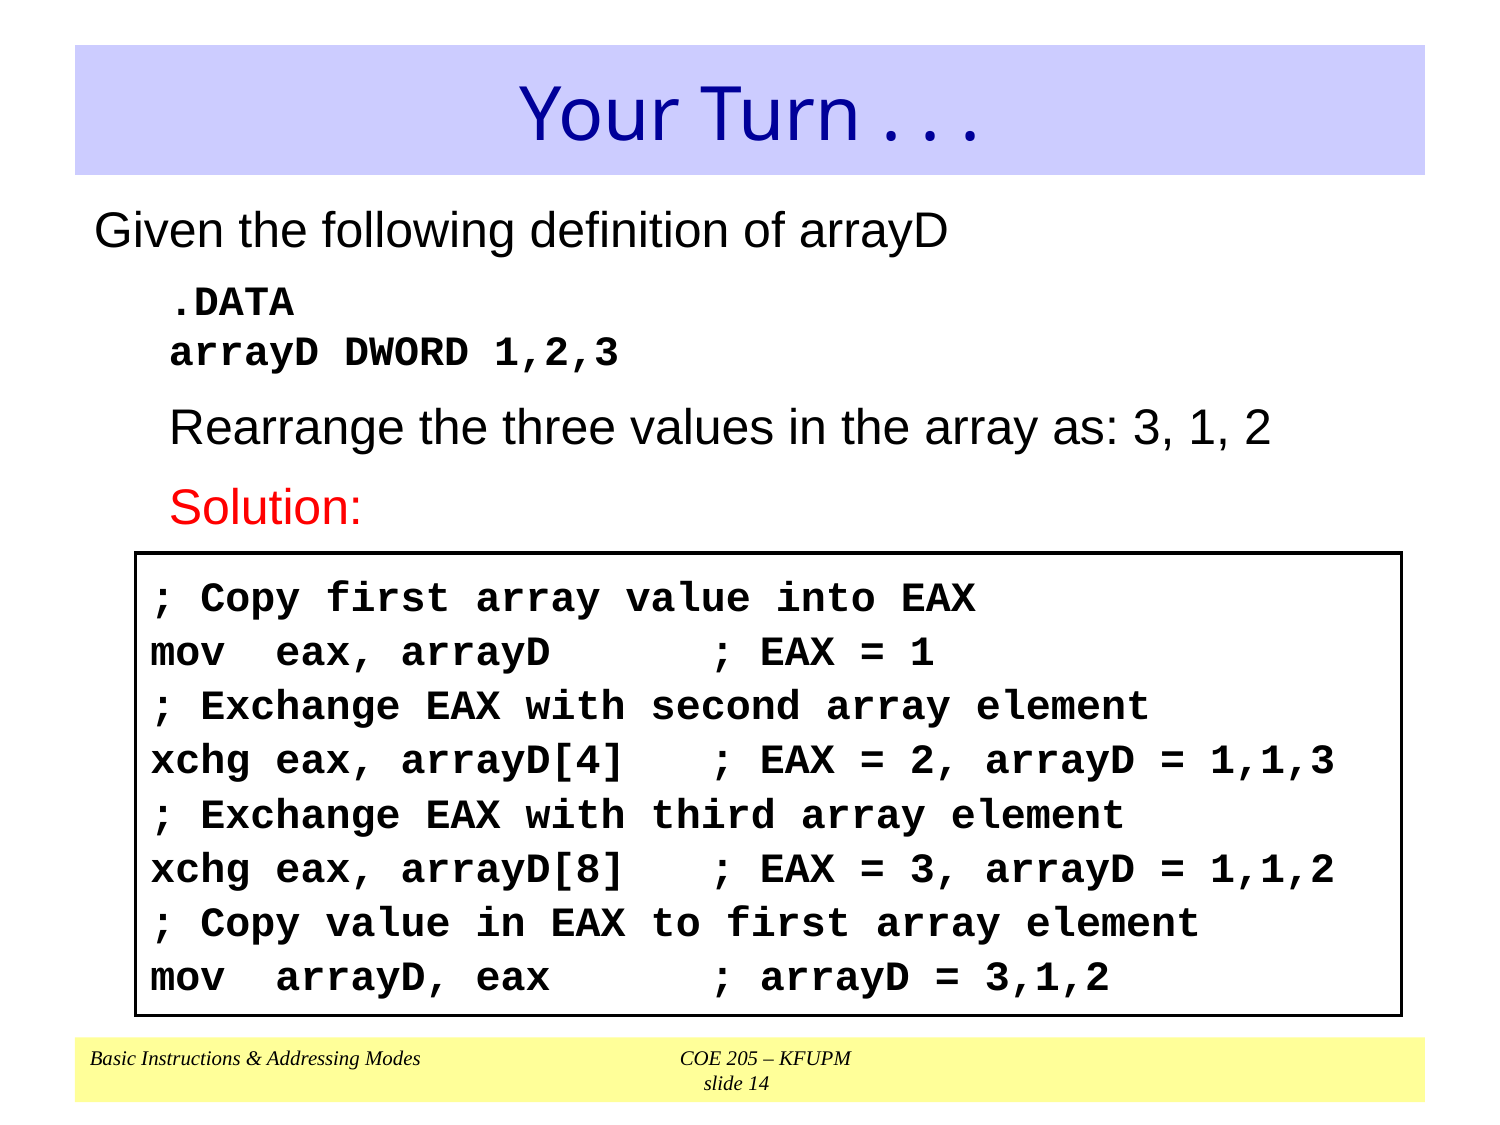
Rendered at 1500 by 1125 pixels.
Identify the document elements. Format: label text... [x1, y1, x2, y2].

text_box ; Copy first array value into EAX mov eax, arrayD ; EAX = 1 ; Exchange EAX with second array element xchg eax, arrayD[4] ; EAX = 2, arrayD = 1,1,3 ; Exchange EAX with third array element xchg eax, arrayD[8] ; EAX = 3, arrayD = 1,1,2 ; Copy value in EAX to first array element mov arrayD, eax ; arrayD = 3,1,2 [135, 553, 1402, 1016]
text_box Given the following definition of arrayD .DATA arrayD DWORD 1,2,3 Rearrange the three values in the array as: 3, 1, 2 Solution: [79, 174, 1421, 563]
title Your Turn . . . [74, 44, 1426, 176]
